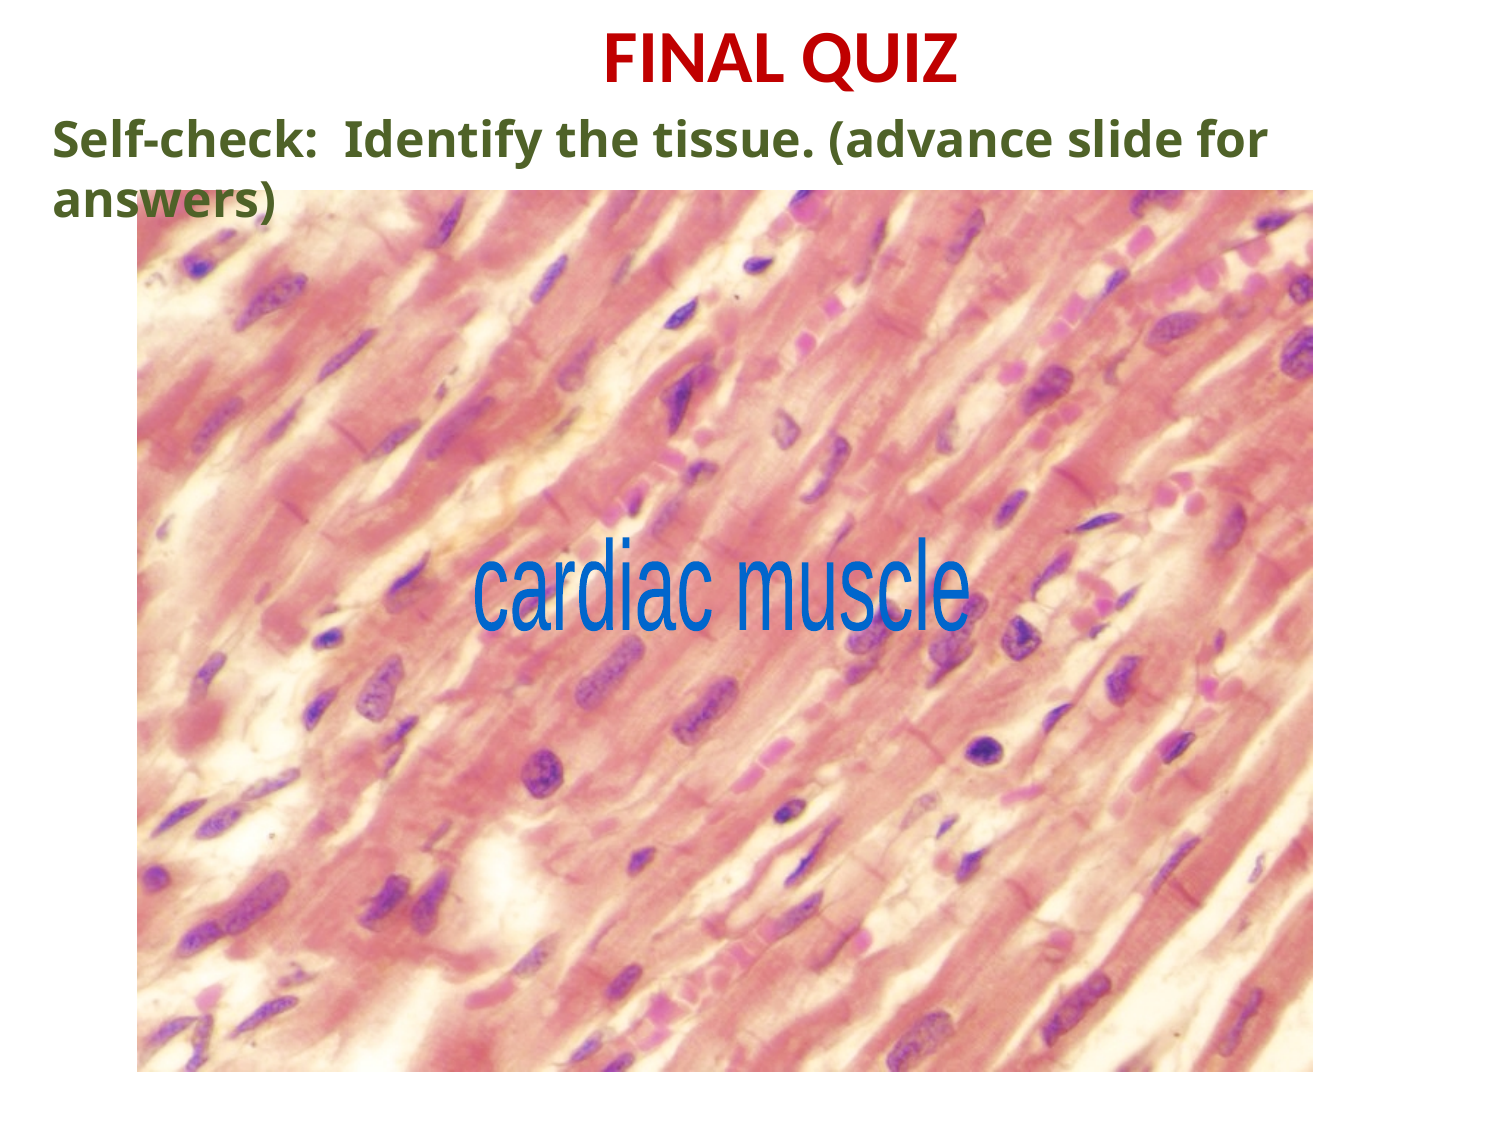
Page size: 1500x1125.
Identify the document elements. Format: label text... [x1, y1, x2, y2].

picture [137, 190, 1313, 1073]
text_box Self-check: Identify the tissue. (advance slide for answers) [37, 99, 1463, 235]
text_box Final quiz [249, 0, 1313, 99]
